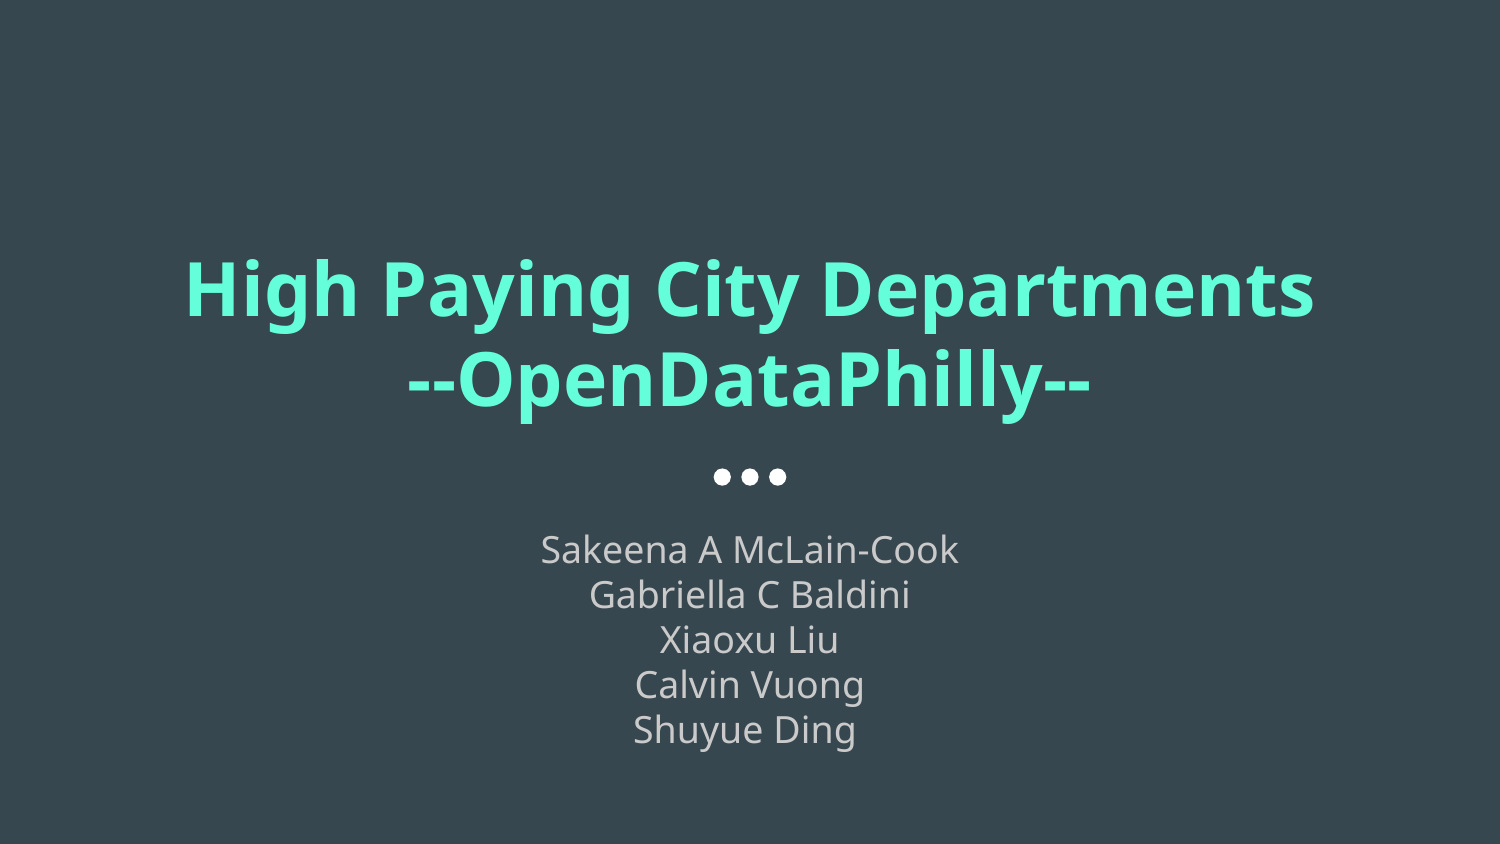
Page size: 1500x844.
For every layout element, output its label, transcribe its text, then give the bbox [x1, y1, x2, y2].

subtitle Sakeena A McLain-Cook Gabriella C Baldini Xiaoxu Liu Calvin Vuong Shuyue Ding [51, 511, 1449, 782]
title High Paying City Departments --OpenDataPhilly-- [51, 194, 1449, 437]
